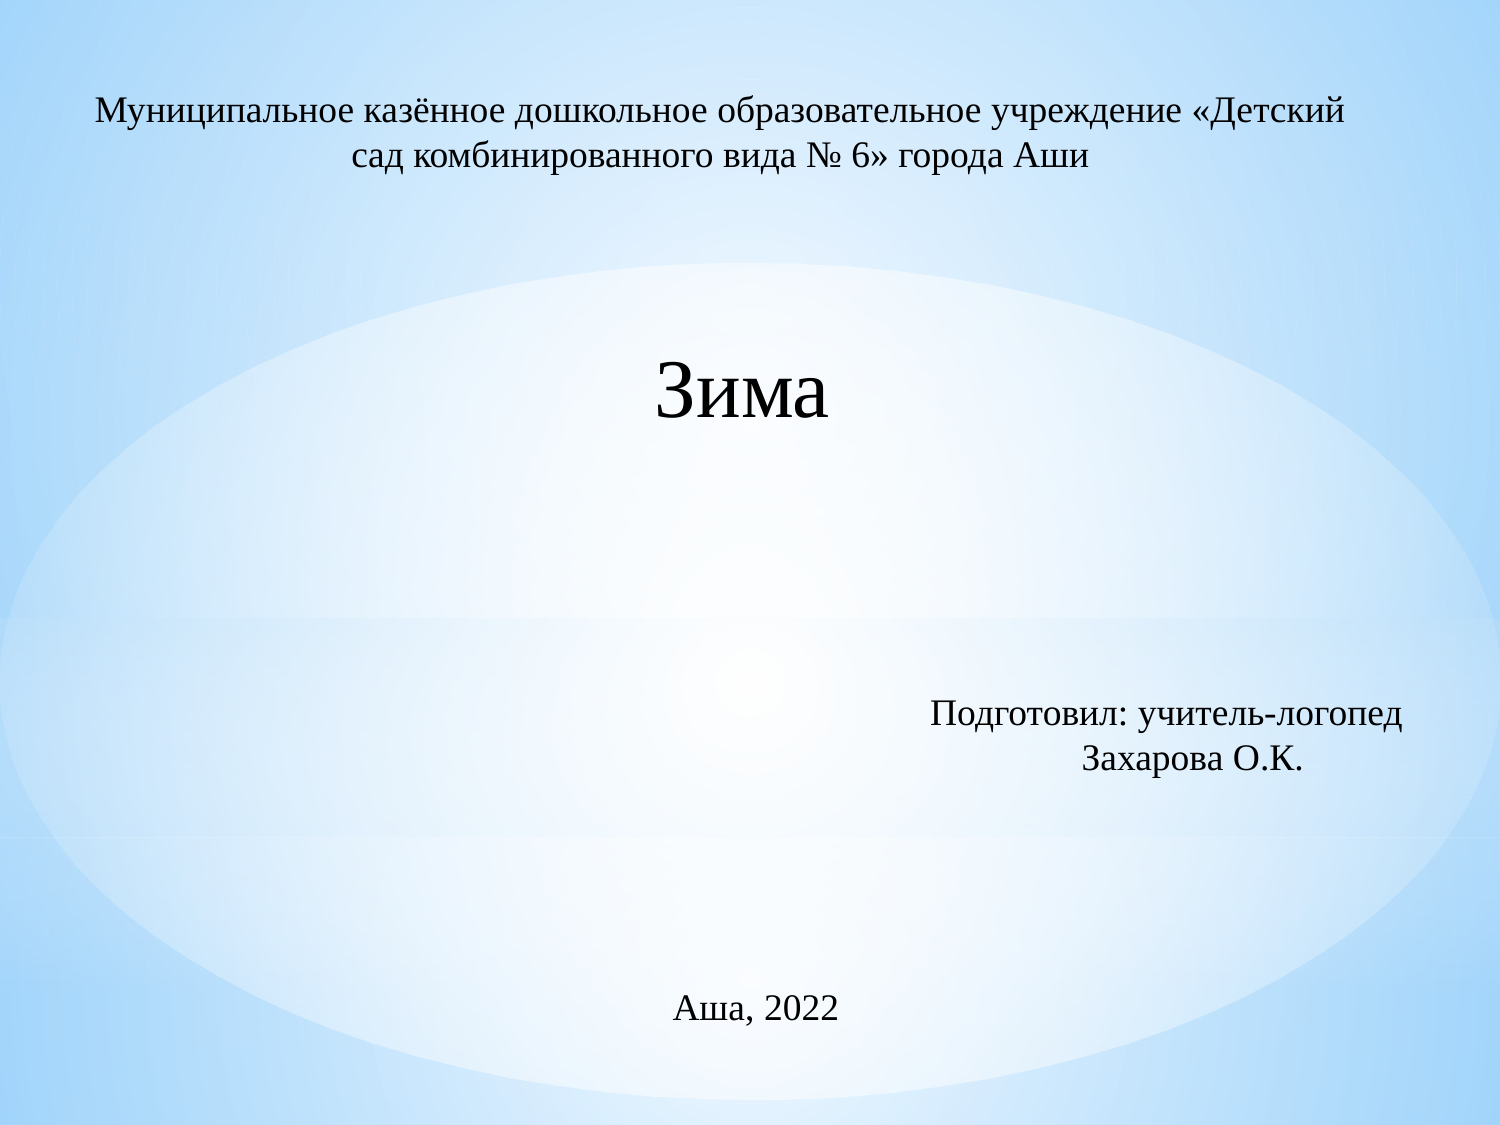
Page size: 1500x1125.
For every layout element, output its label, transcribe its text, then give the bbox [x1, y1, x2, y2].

text_box Зима [329, 326, 1156, 441]
text_box Подготовил: учитель-логопед Захарова О.К. [915, 680, 1471, 786]
text_box Муниципальное казённое дошкольное образовательное учреждение «Детский сад комбинированного вида № 6» города Аши [76, 78, 1365, 183]
text_box Аша, 2022 [572, 975, 939, 1036]
